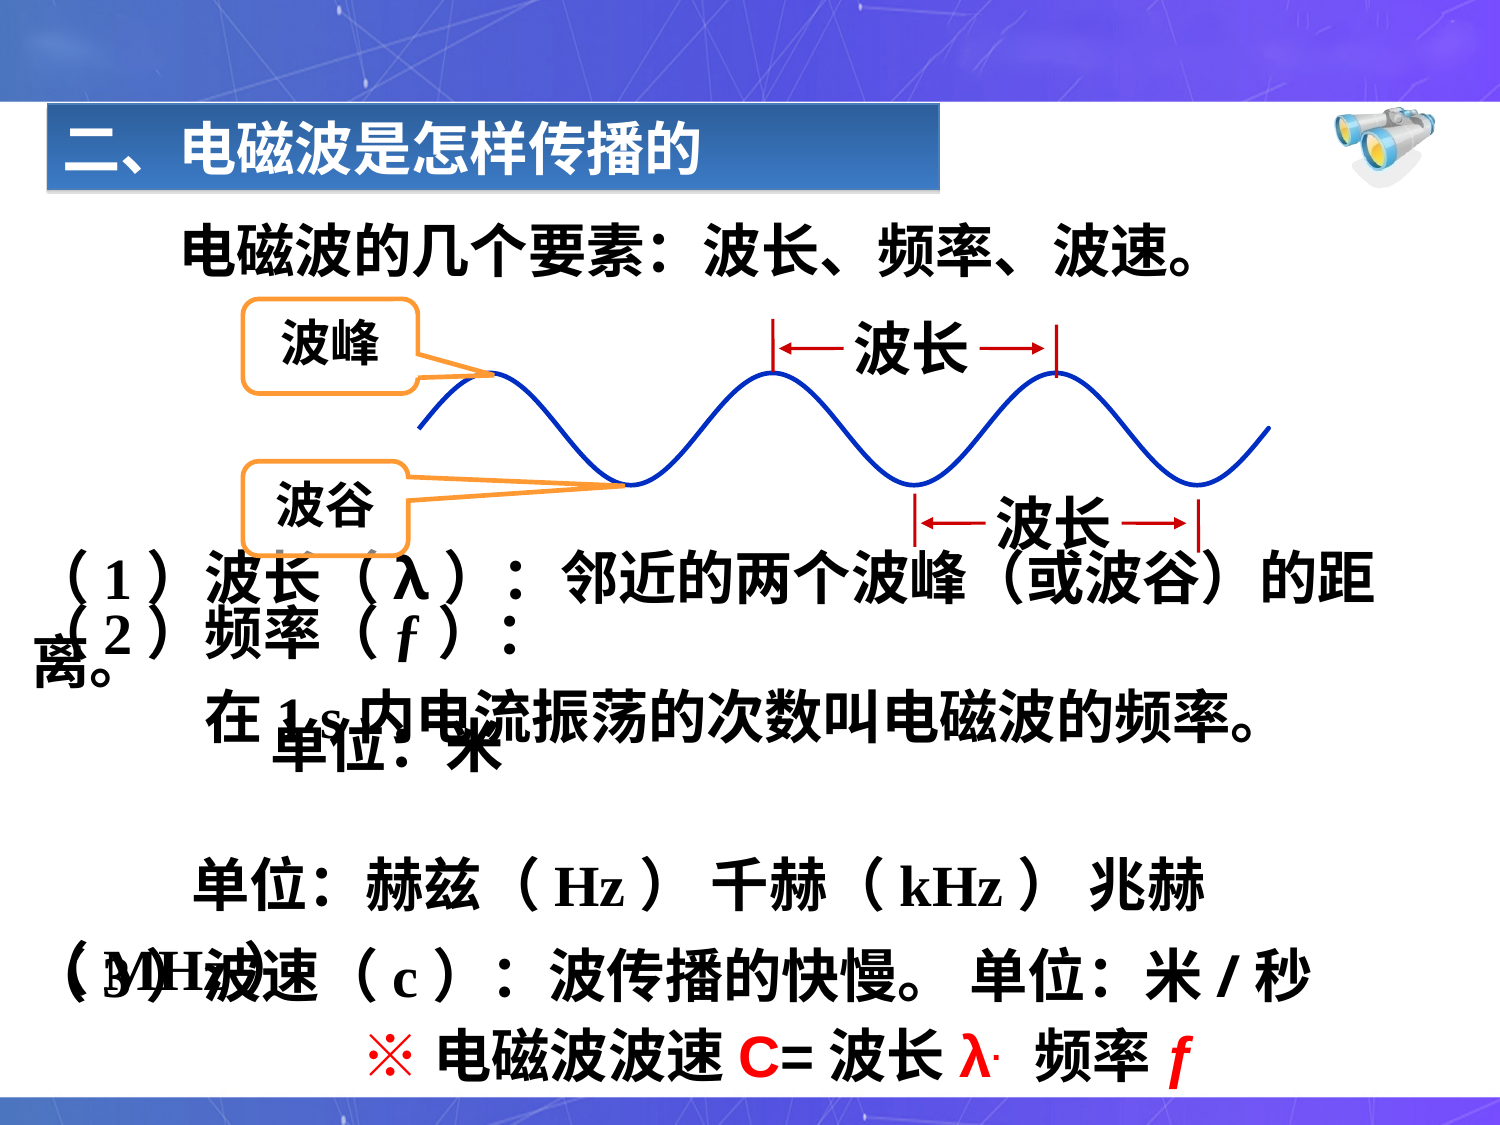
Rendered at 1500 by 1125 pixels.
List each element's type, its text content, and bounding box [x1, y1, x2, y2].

text_box （2）频率（ƒ）： 在1 s内电流振荡的次数叫电磁波的频率。 单位：赫兹（Hz） 千赫（kHz） 兆赫（MHz） [16, 575, 1464, 1010]
text_box 二、电磁波是怎样传播的 [47, 104, 940, 189]
text_box （3）波速（c）：波传播的快慢。 单位：米/秒 [15, 917, 1407, 1016]
text_box 波谷 [242, 461, 626, 556]
text_box [418, 372, 1269, 486]
text_box ※电磁波波速C=波长λ. 频率ƒ [346, 1011, 1212, 1097]
picture [0, 0, 1500, 1125]
text_box （1）波长（λ）：邻近的两个波峰（或波谷）的距离。 单位：米 [16, 519, 1446, 575]
text_box 波峰 [242, 298, 495, 394]
text_box 电磁波的几个要素：波长、频率、波速。 [47, 190, 1377, 308]
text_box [772, 304, 1057, 390]
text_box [914, 479, 1199, 565]
